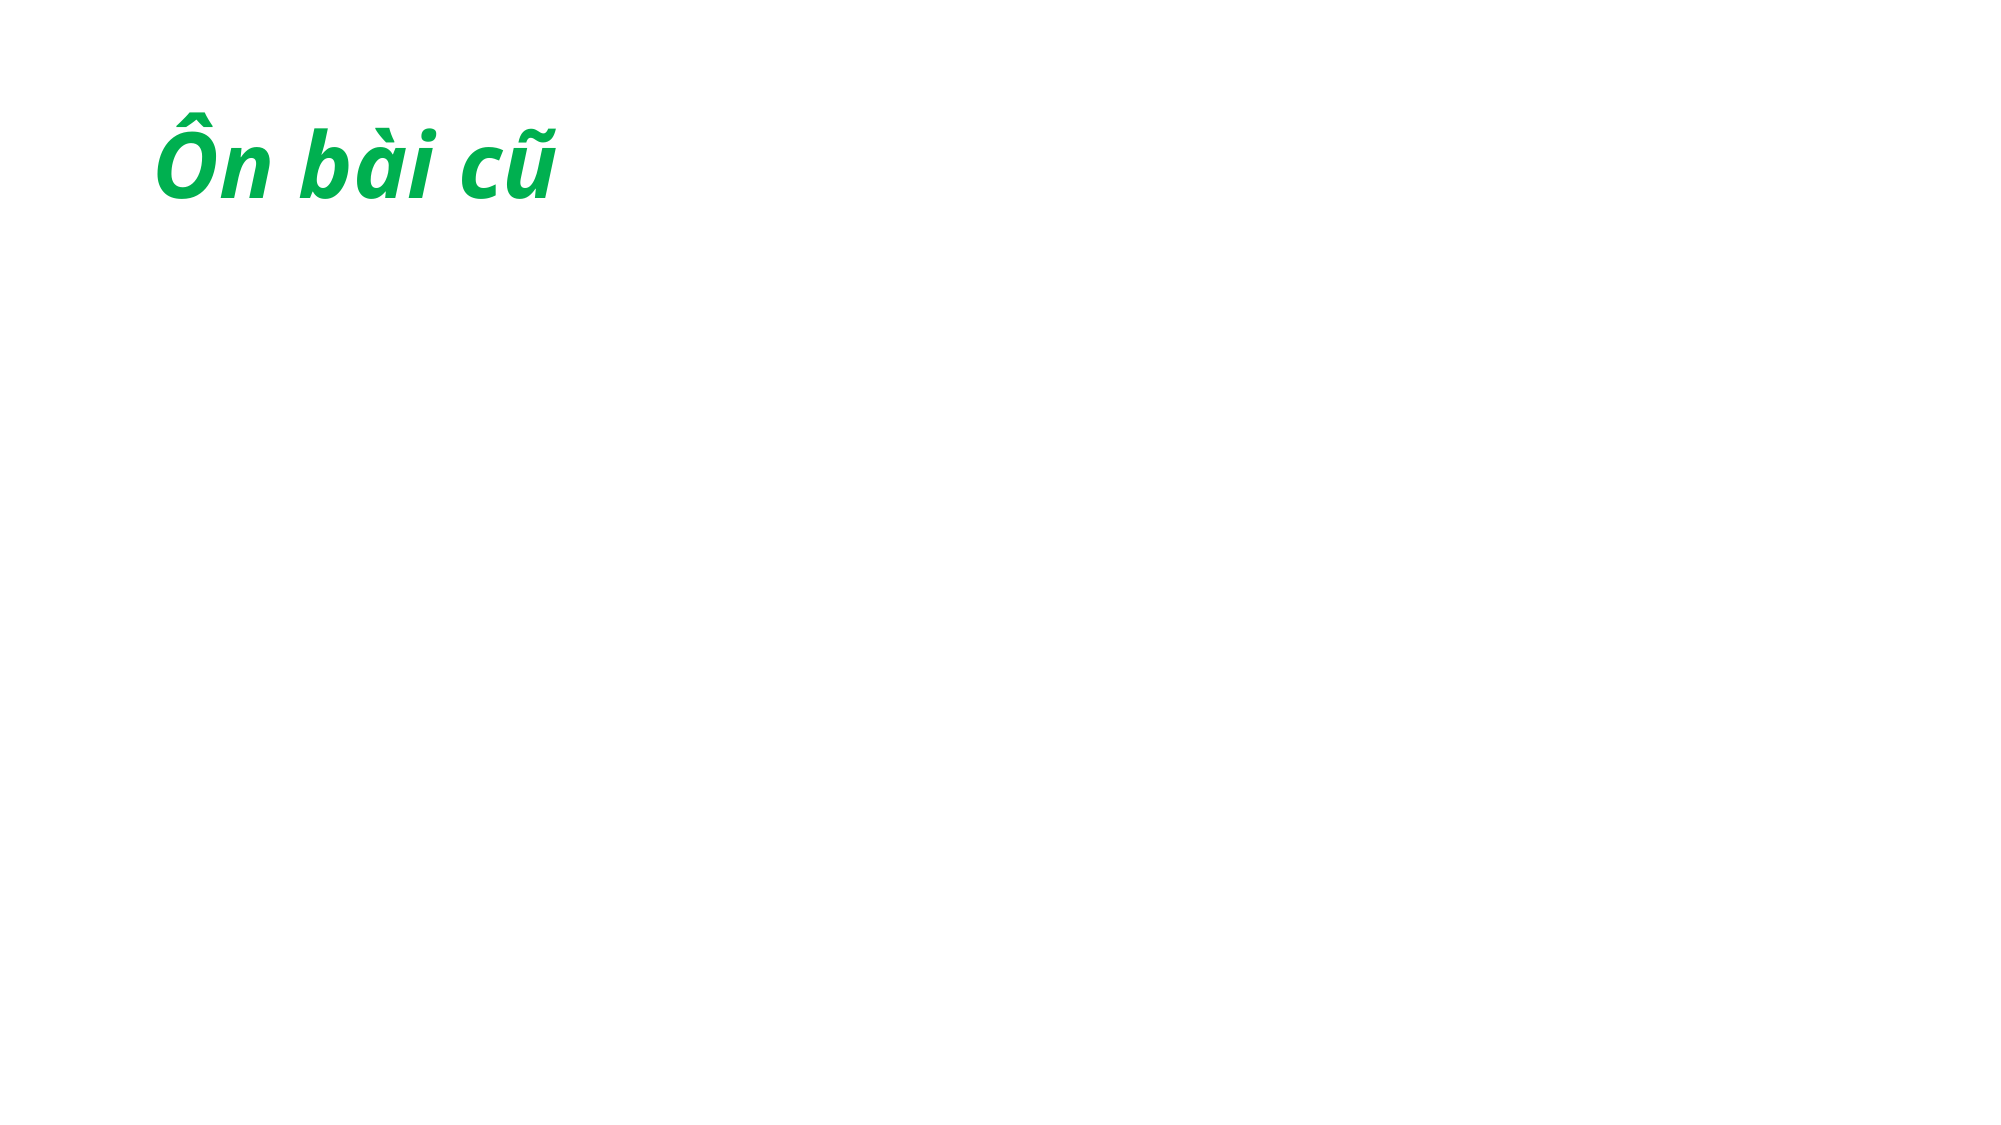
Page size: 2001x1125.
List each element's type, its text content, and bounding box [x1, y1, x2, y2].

title Ôn bài cũ [137, 59, 1863, 278]
